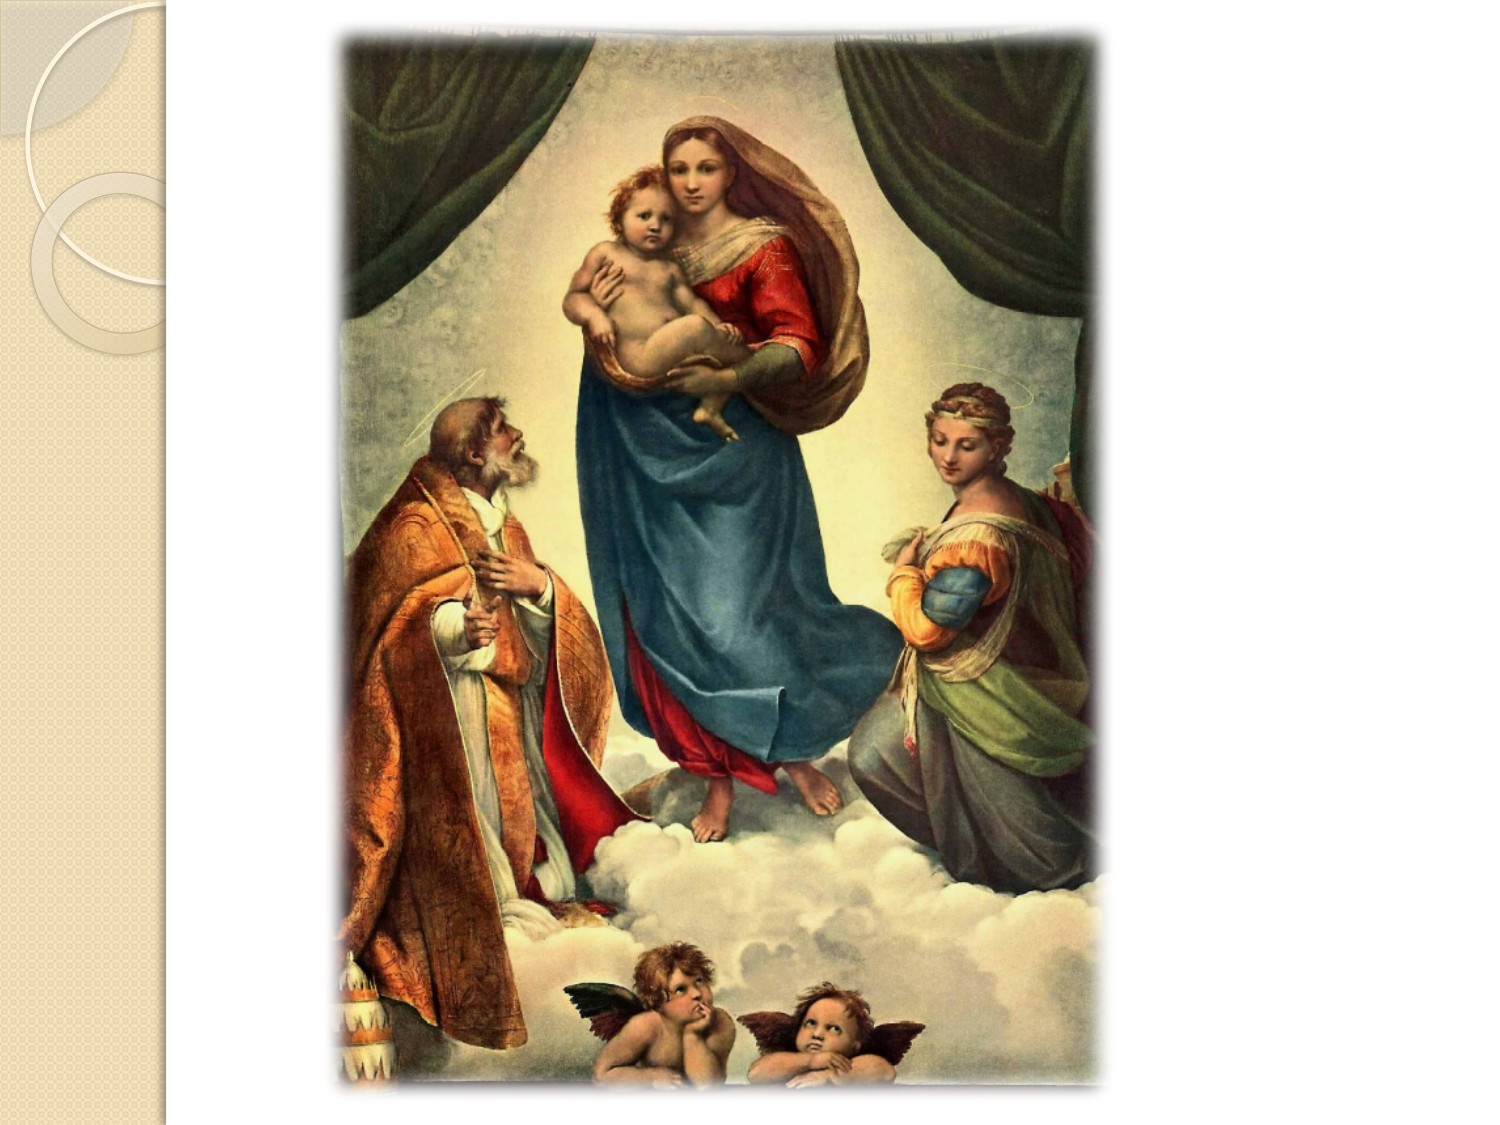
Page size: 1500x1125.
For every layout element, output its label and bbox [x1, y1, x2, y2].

list [324, 18, 1115, 1102]
